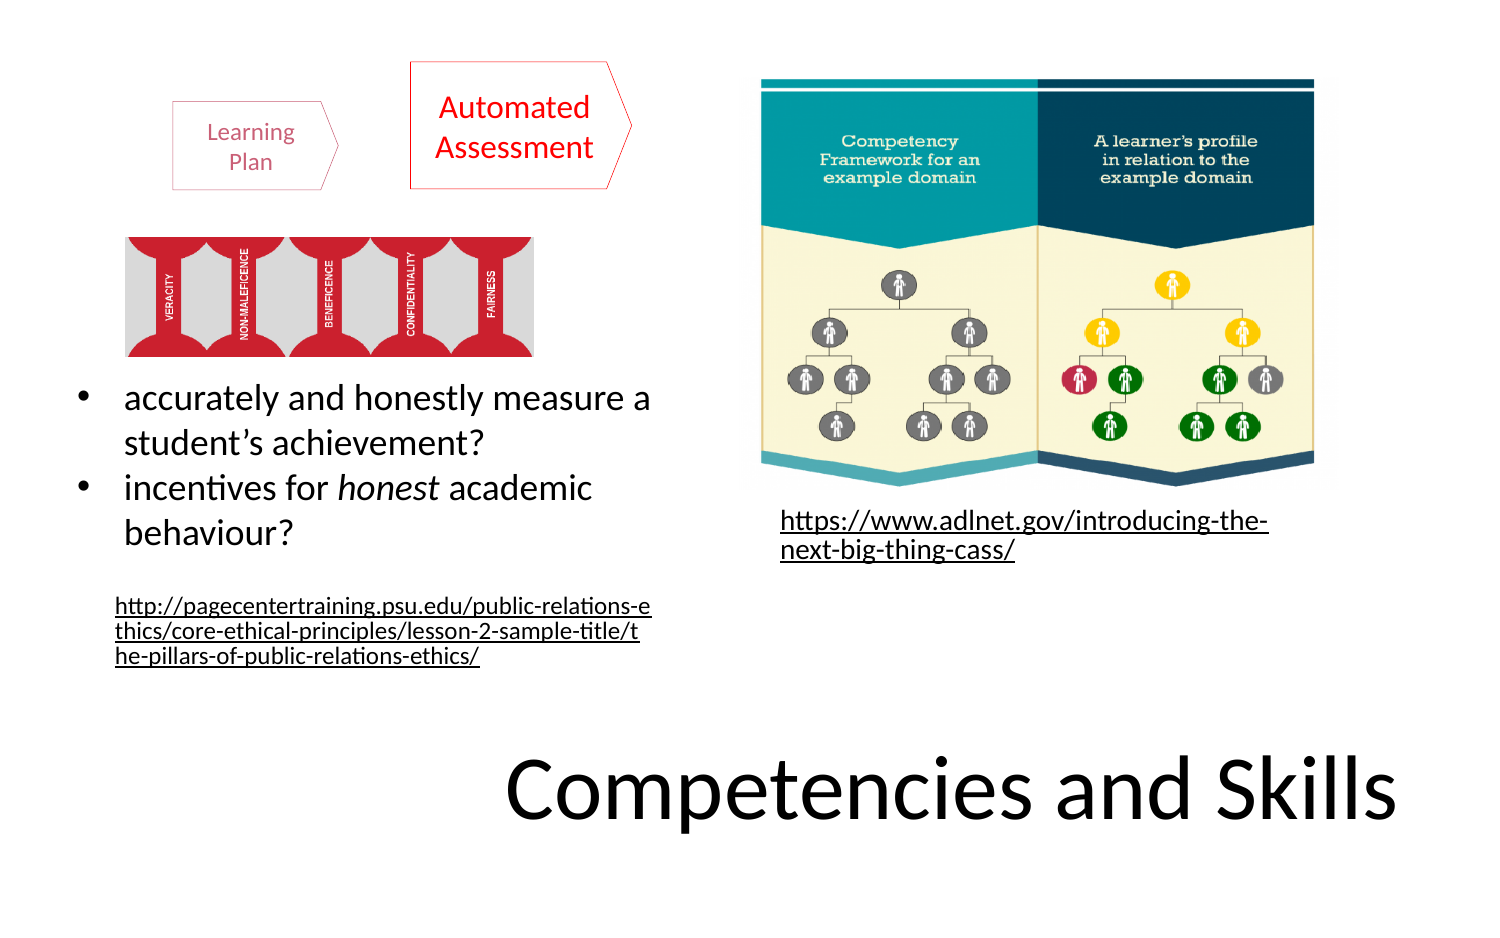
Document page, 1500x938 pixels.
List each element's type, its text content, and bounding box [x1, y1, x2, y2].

text_box Automated Assessment [408, 59, 634, 192]
picture [125, 237, 534, 357]
text_box https://www.adlnet.gov/introducing-the-next-big-thing-cass/ [765, 498, 1286, 579]
picture [739, 76, 1340, 490]
title Competencies and Skills [64, 705, 1415, 862]
text_box Learning Plan [170, 99, 341, 193]
text_box http://pagecentertraining.psu.edu/public-relations-ethics/core-ethical-principles/lesson-2-sample-title/the-pillars-of-public-relations-ethics/ [100, 582, 667, 658]
text_box accurately and honestly measure a student’s achievement? incentives for honest academic behaviour? [62, 365, 759, 561]
